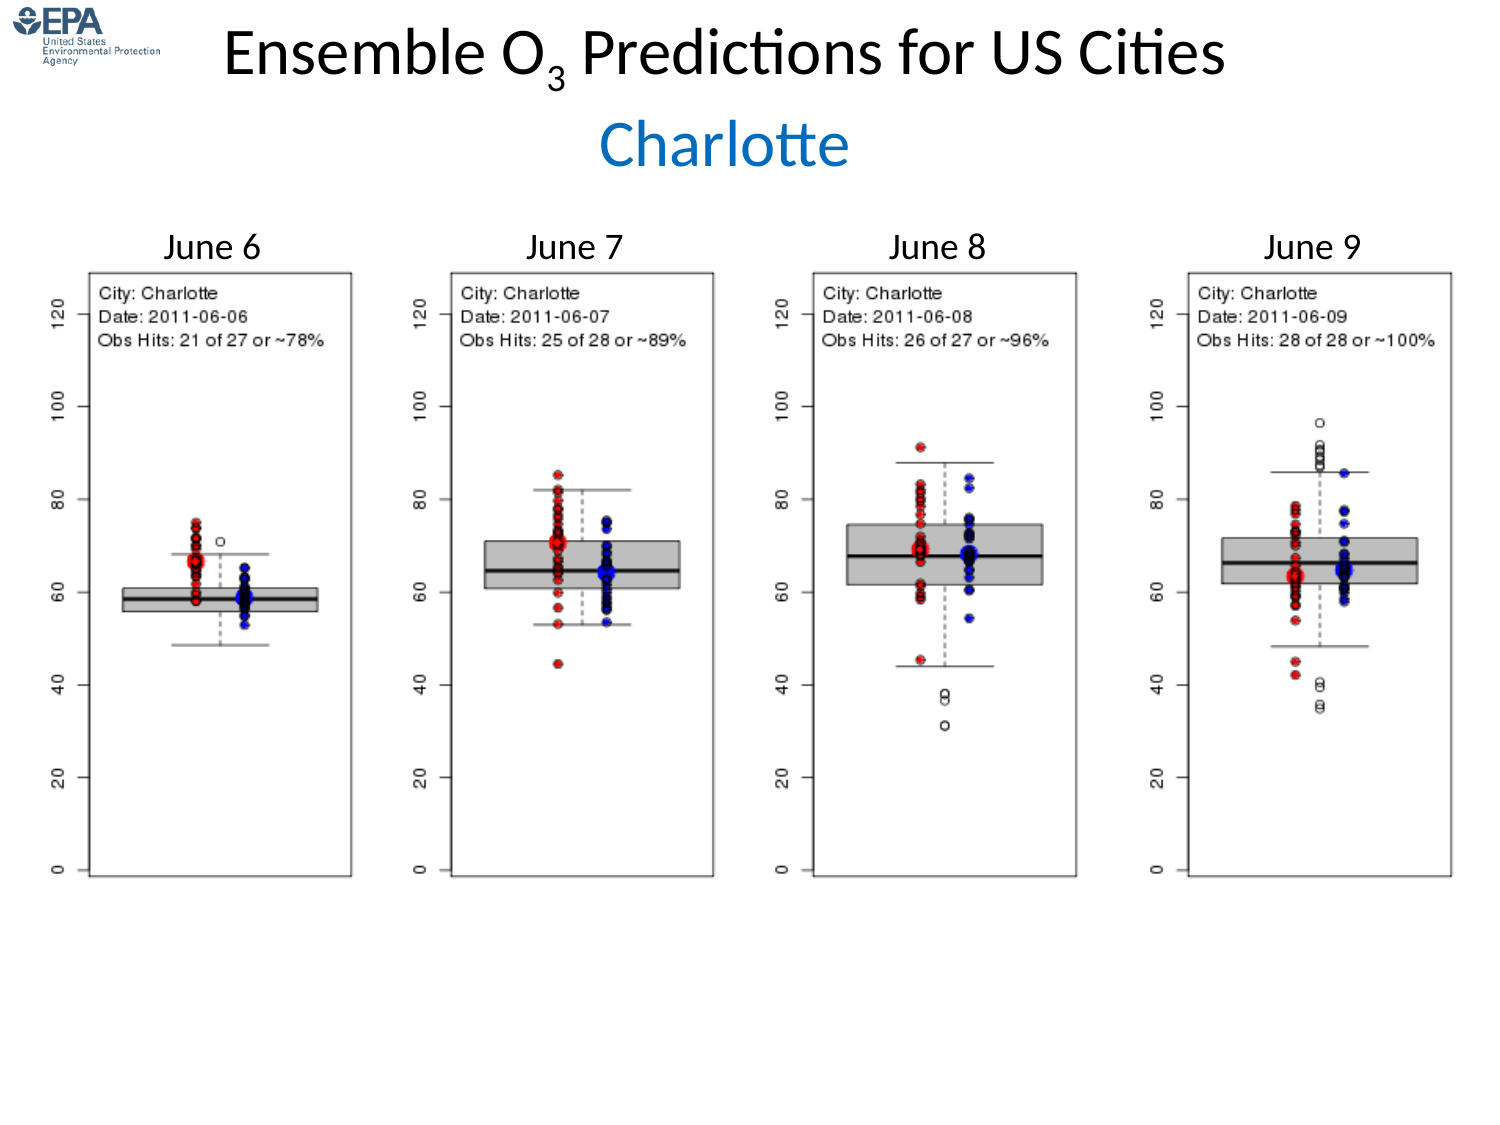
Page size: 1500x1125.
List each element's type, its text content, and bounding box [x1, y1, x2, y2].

title Ensemble O3 Predictions for US Cities Charlotte [50, 0, 1400, 188]
picture [49, 262, 363, 888]
picture [412, 262, 726, 888]
picture [0, 0, 163, 69]
text_box June 9 [1212, 214, 1413, 260]
text_box June 7 [474, 214, 675, 260]
picture [1149, 262, 1463, 888]
text_box June 6 [112, 214, 313, 260]
picture [774, 262, 1088, 888]
text_box June 8 [837, 214, 1038, 260]
